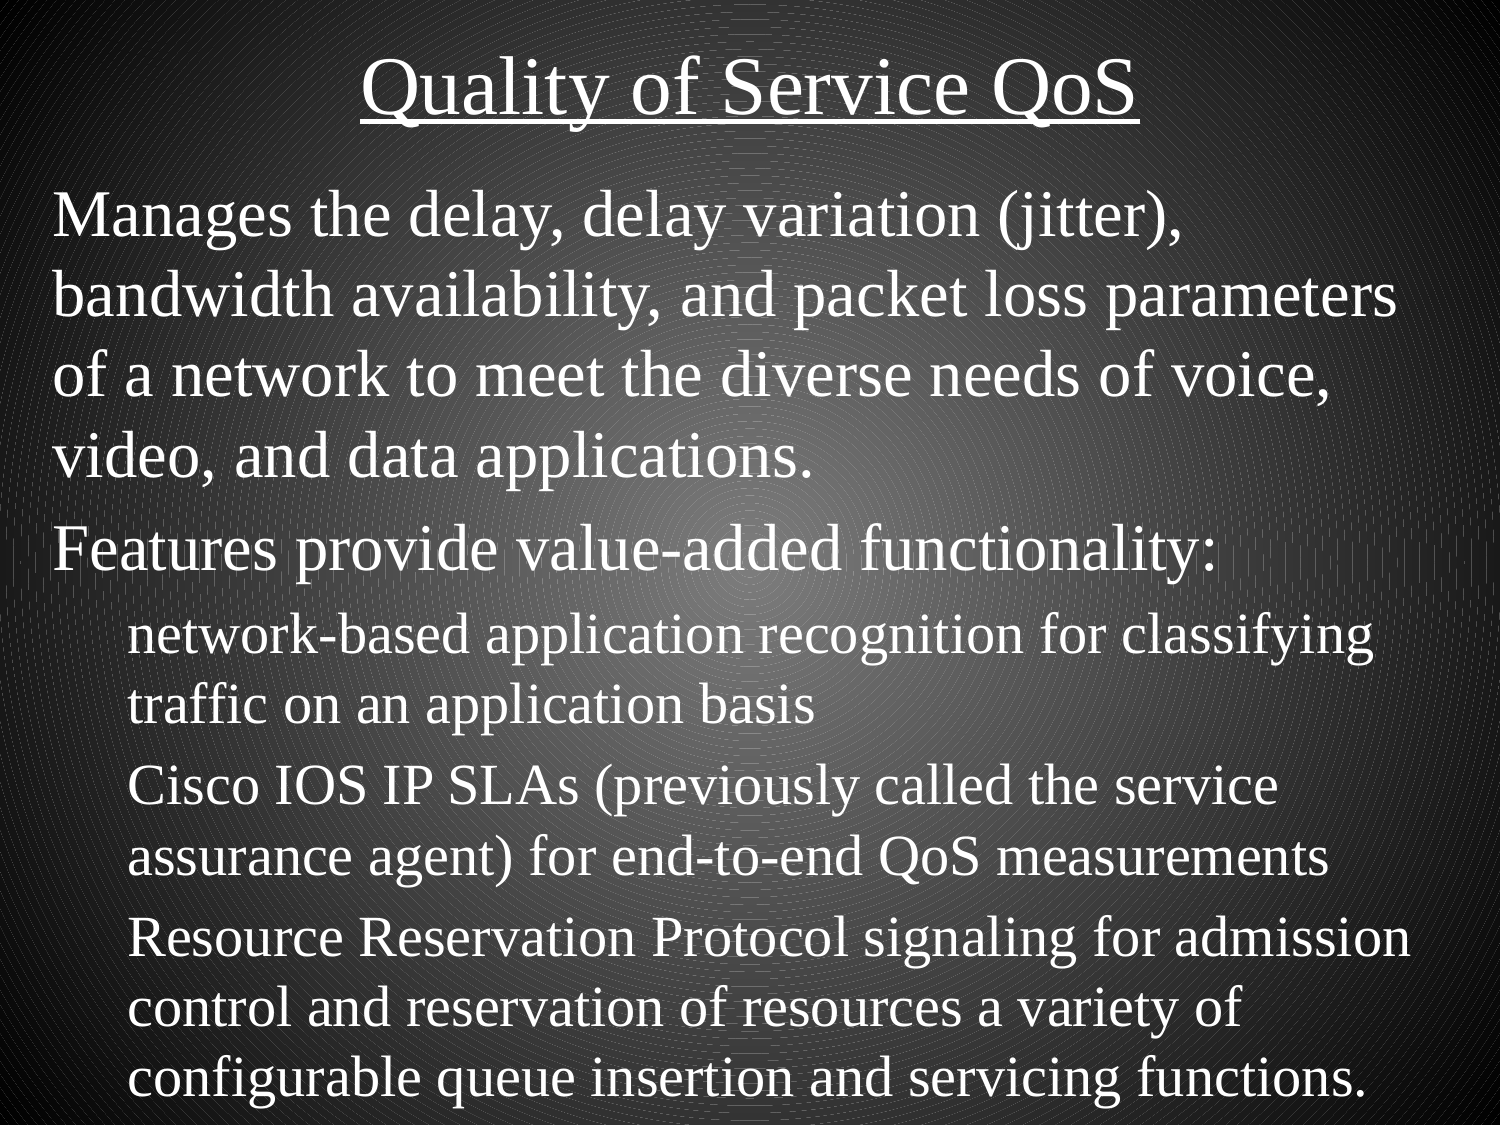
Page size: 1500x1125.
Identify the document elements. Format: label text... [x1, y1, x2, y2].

title Quality of Service QoS [112, 0, 1388, 162]
subtitle Manages the delay, delay variation (jitter), bandwidth availability, and packet loss parameters of a network to meet the diverse needs of voice, video, and data applications. Features provide value-added functionality: network-based application recognition for classifying traffic on an application basis Cisco IOS IP SLAs (previously called the service assurance agent) for end-to-end QoS measurements Resource Reservation Protocol signaling for admission control and reservation of resources a variety of configurable queue insertion and servicing functions. [37, 162, 1451, 1125]
